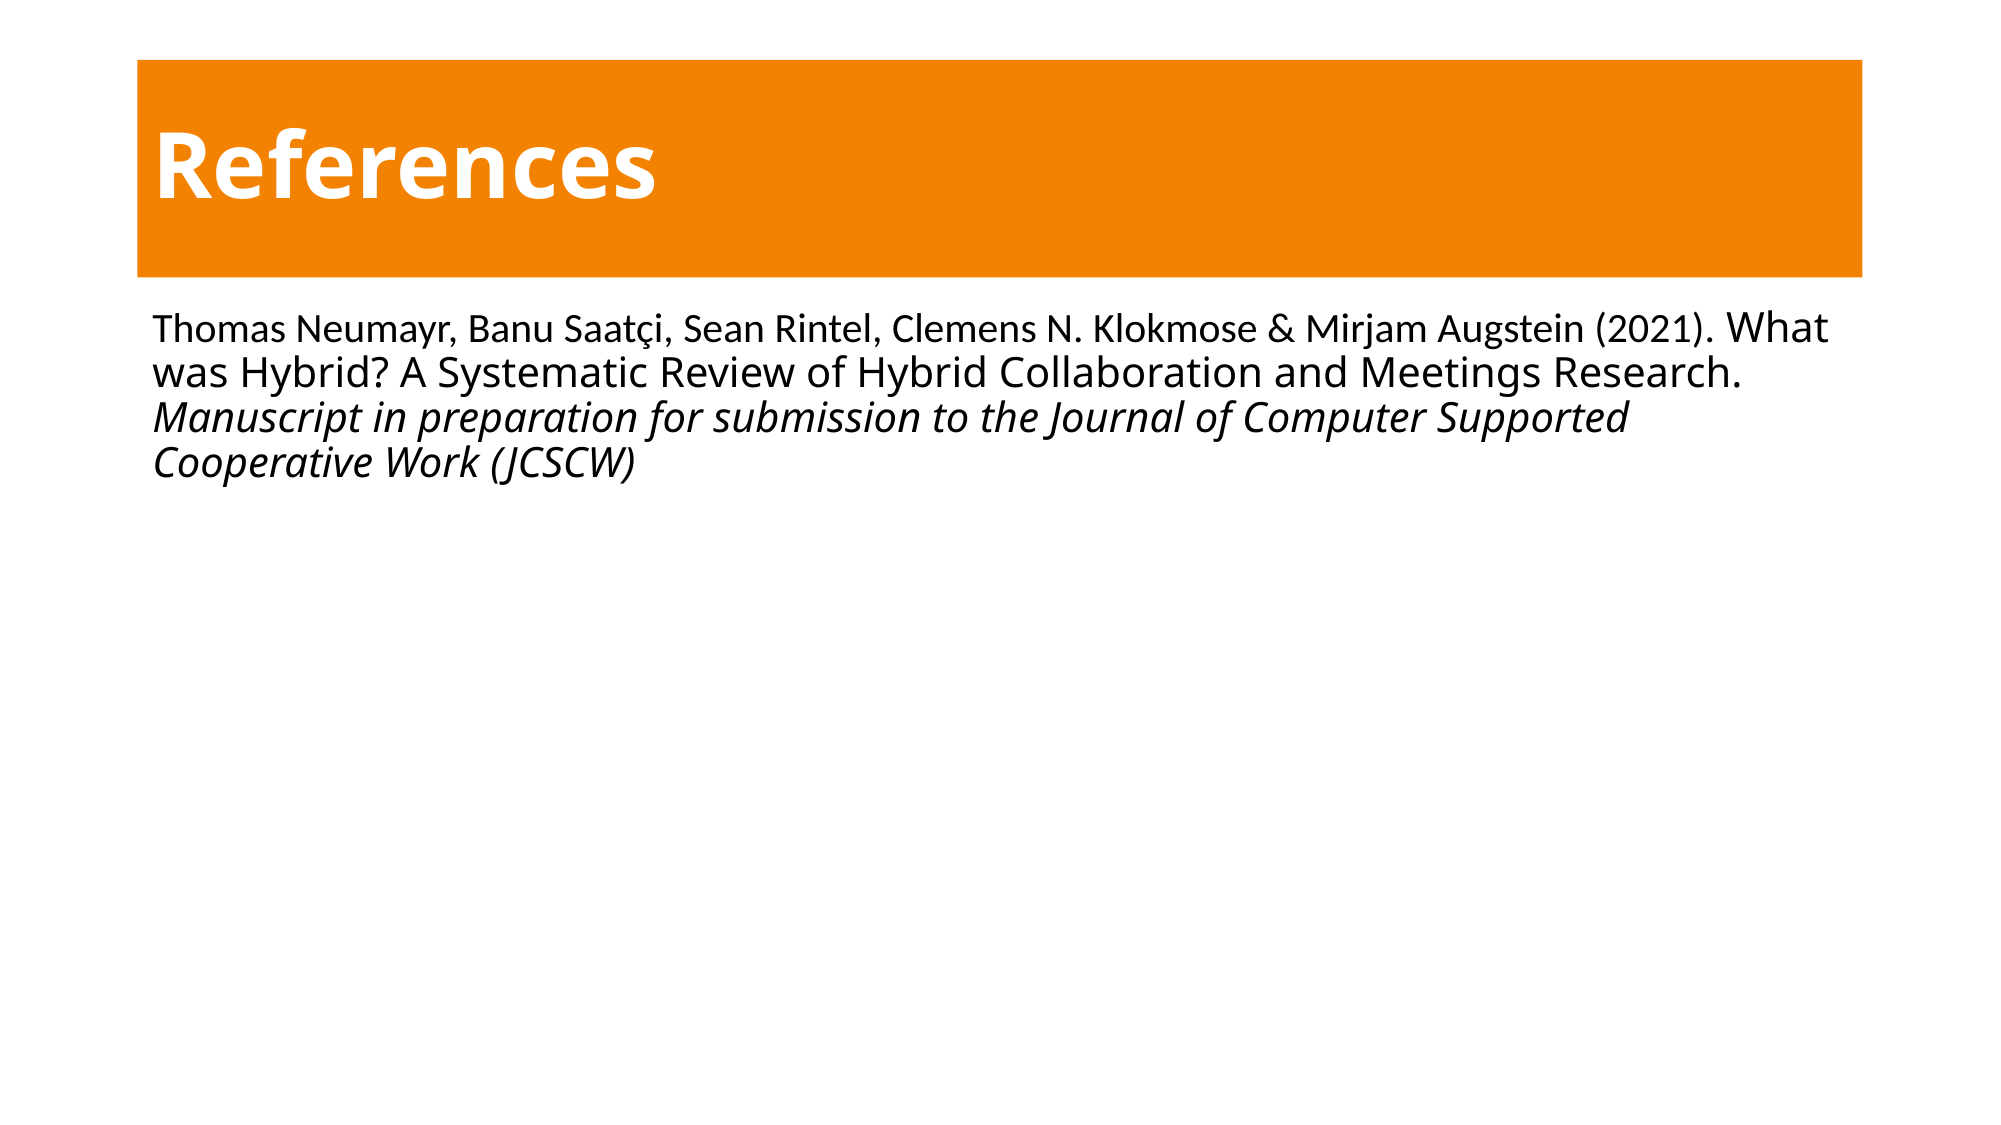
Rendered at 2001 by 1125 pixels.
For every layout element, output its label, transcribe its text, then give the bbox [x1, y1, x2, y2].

list Thomas Neumayr, Banu Saatçi, Sean Rintel, Clemens N. Klokmose & Mirjam Augstein (2021). What was Hybrid? A Systematic Review of Hybrid Collaboration and Meetings Research. Manuscript in preparation for submission to the Journal of Computer Supported Cooperative Work (JCSCW) [137, 299, 1863, 1014]
title References [137, 59, 1863, 278]
